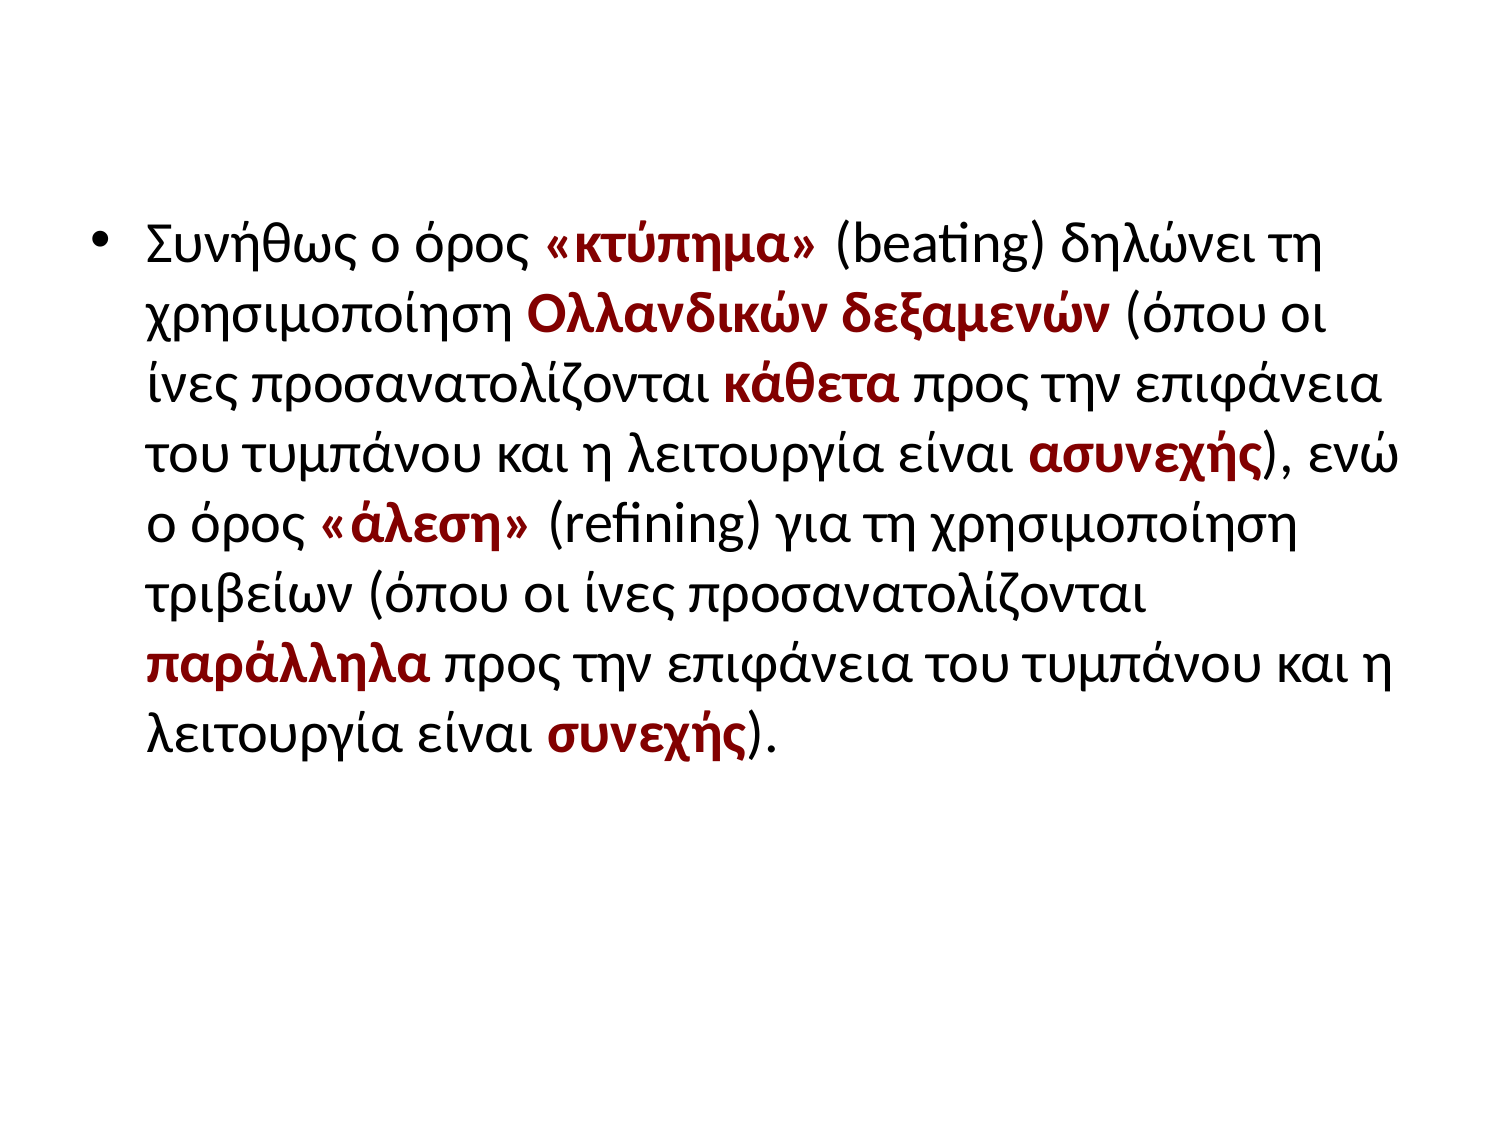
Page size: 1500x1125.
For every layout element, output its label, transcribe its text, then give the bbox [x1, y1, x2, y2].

list Συνήθως ο όρος «κτύπημα» (beating) δηλώνει τη χρησιμοποίηση Ολλανδικών δεξαμενών (όπου οι ίνες προσανατολίζονται κάθετα προς την επιφάνεια του τυμπάνου και η λειτουργία είναι ασυνεχής), ενώ ο όρος «άλεση» (refining) για τη χρησιμοποίηση τριβείων (όπου οι ίνες προσανατολίζονται παράλληλα προς την επιφάνεια του τυμπάνου και η λειτουργία είναι συνεχής). [75, 196, 1425, 1024]
